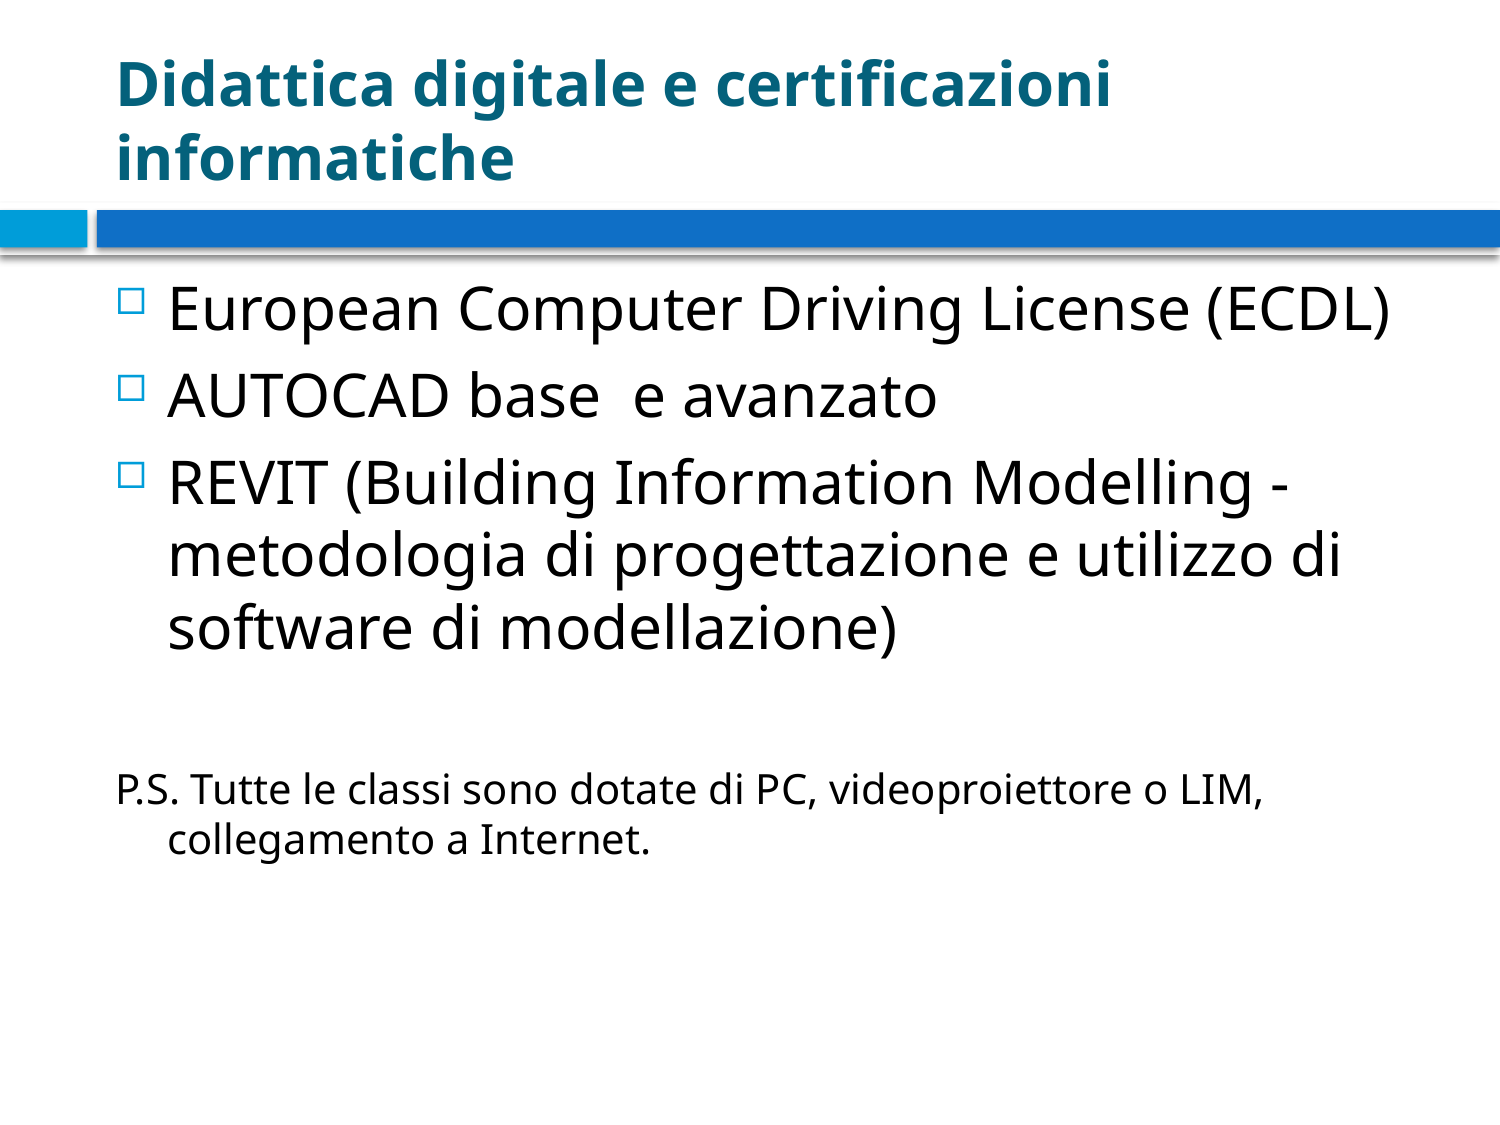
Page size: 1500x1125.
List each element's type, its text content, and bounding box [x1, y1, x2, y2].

list European Computer Driving License (ECDL) AUTOCAD base e avanzato REVIT (Building Information Modelling - metodologia di progettazione e utilizzo di software di modellazione) P.S. Tutte le classi sono dotate di PC, videoproiettore o LIM, collegamento a Internet. [100, 262, 1438, 1000]
title Didattica digitale e certificazioni informatiche [100, 37, 1438, 200]
